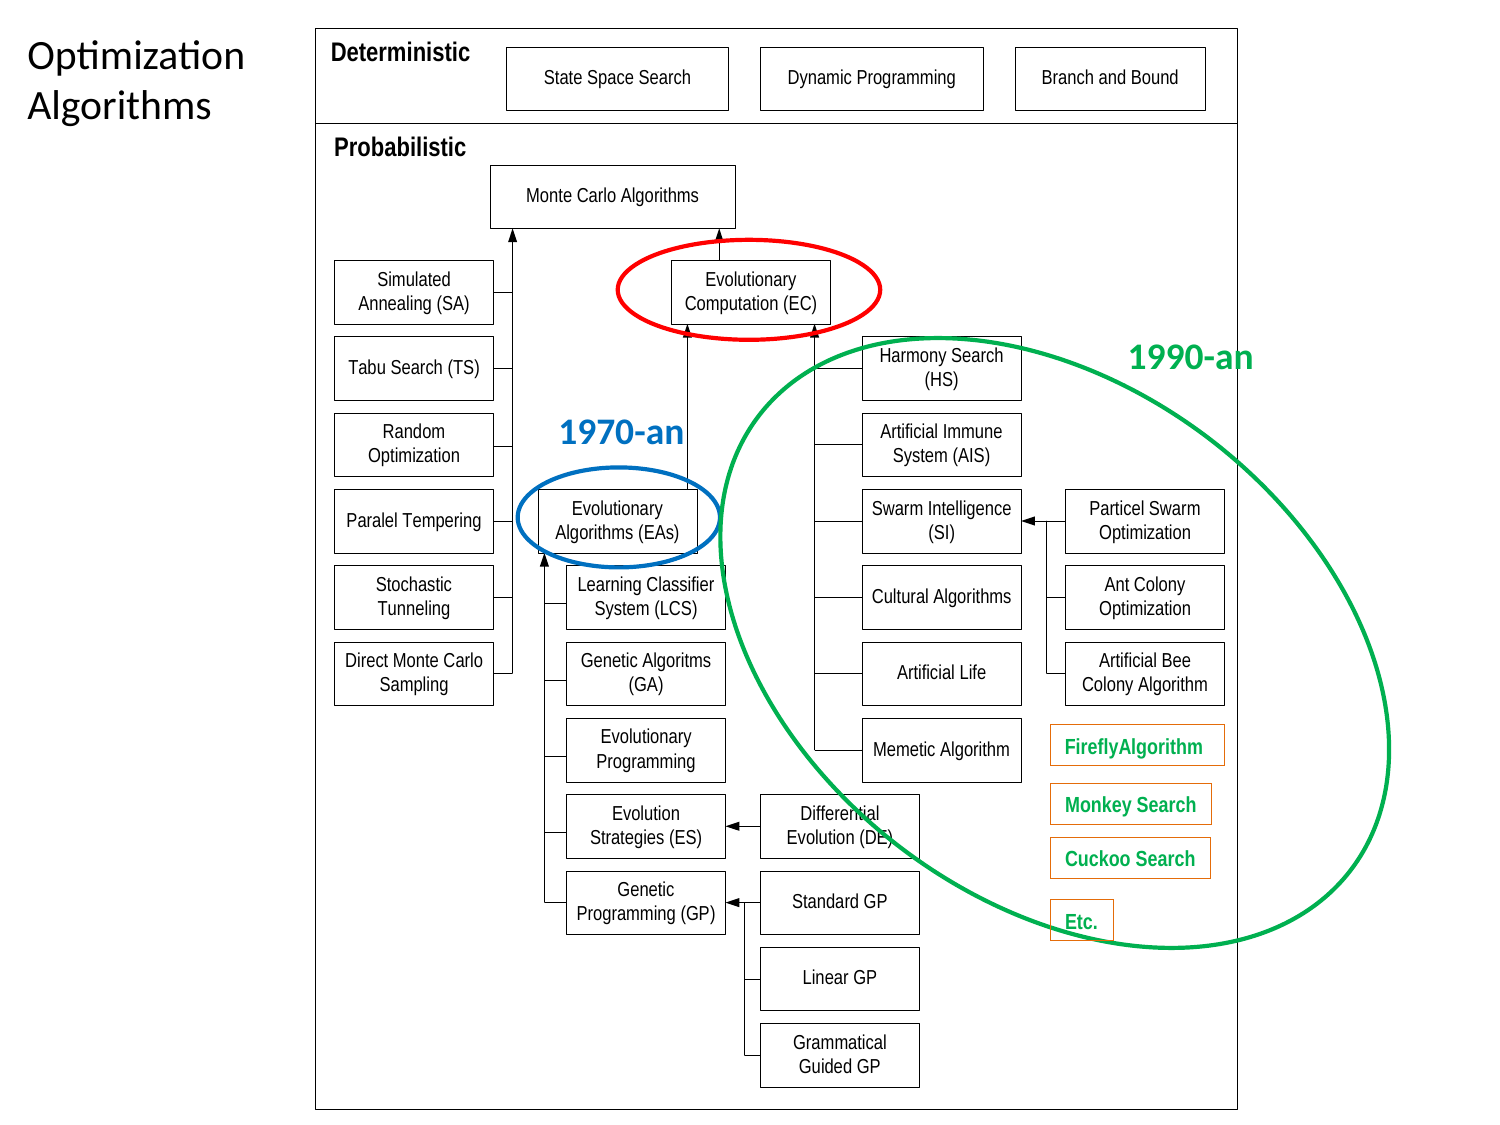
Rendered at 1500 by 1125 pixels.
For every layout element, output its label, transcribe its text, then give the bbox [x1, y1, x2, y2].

text_box Optimization Algorithms [12, 20, 313, 135]
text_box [312, 24, 1241, 1113]
text_box [1245, 465, 1392, 941]
text_box 1990-an [1245, 324, 1269, 385]
